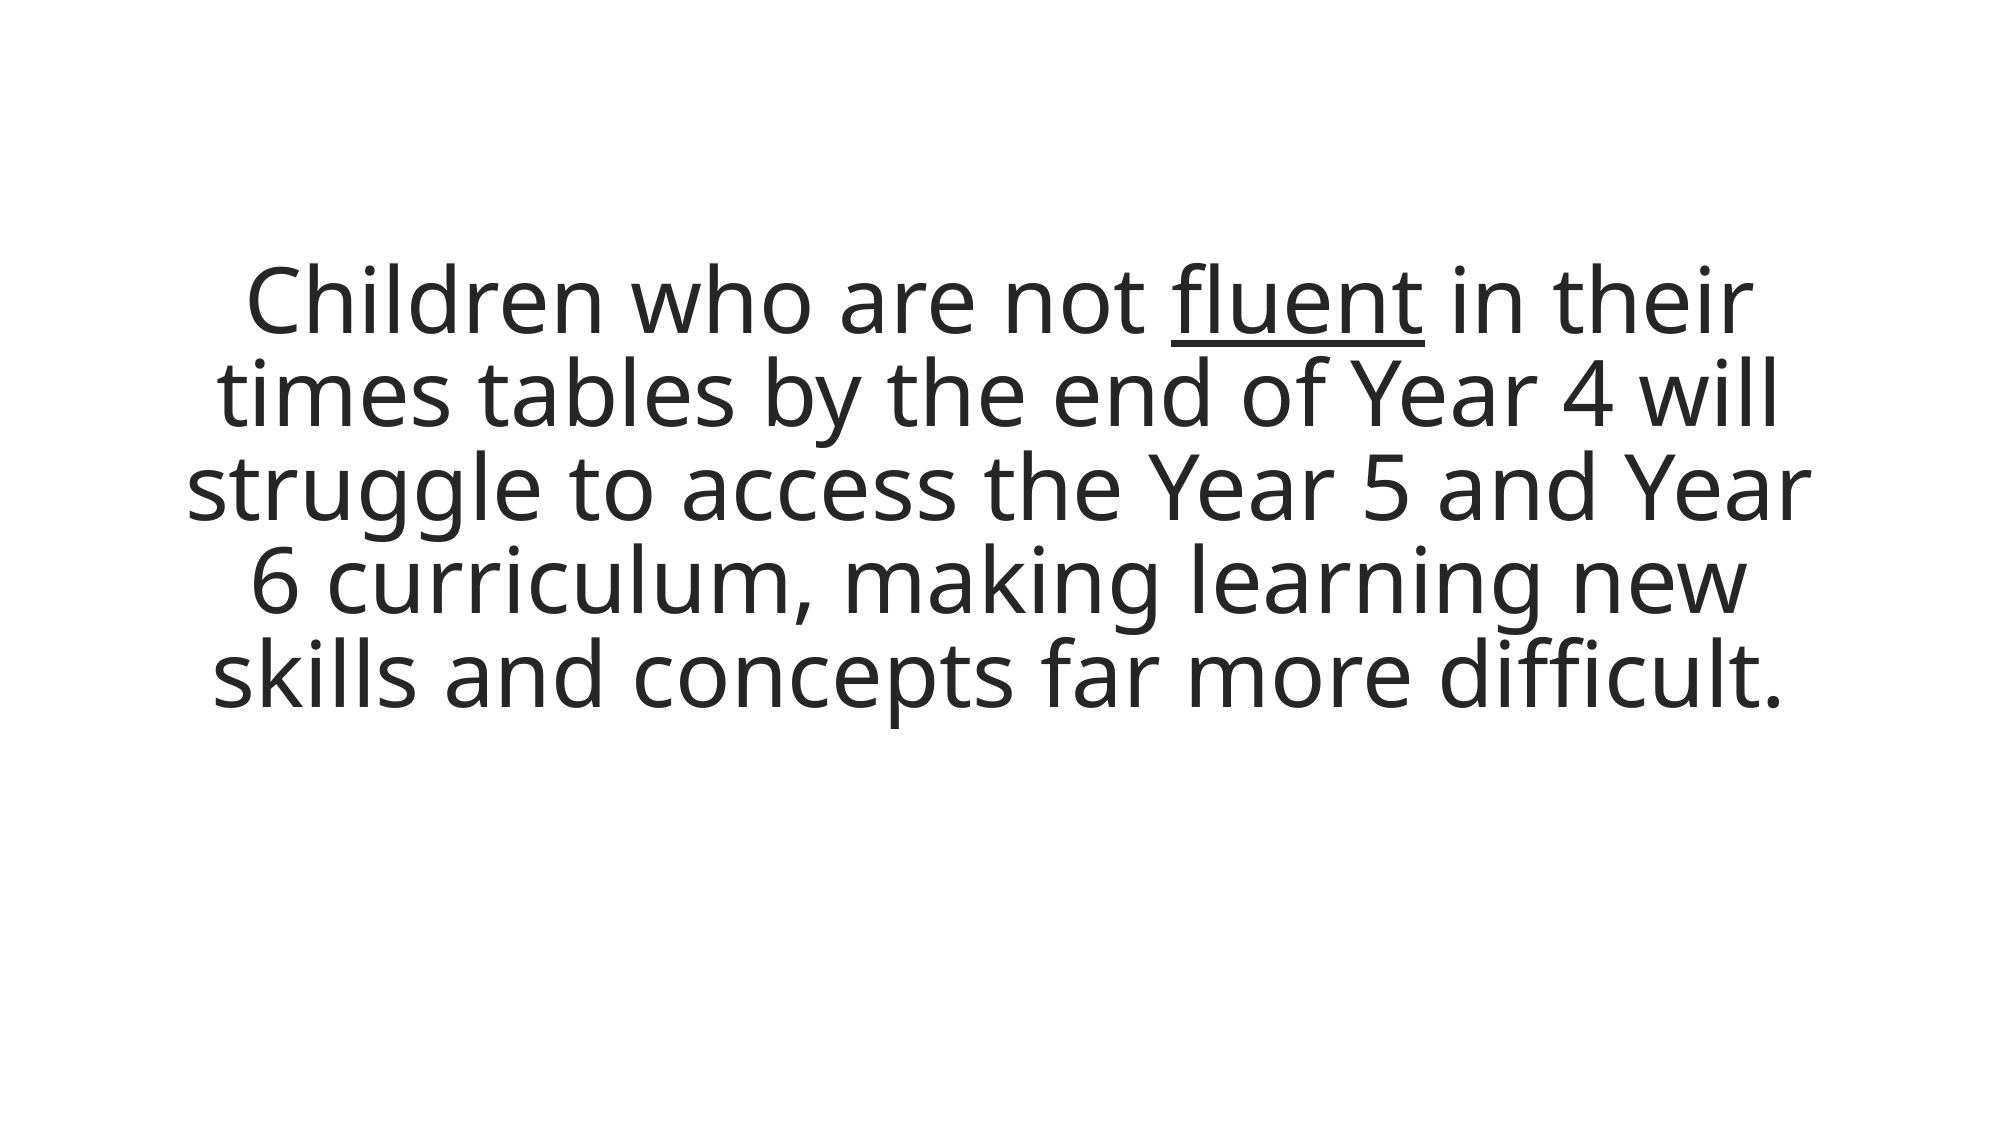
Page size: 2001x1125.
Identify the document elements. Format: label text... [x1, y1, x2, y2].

list Children who are not fluent in their times tables by the end of Year 4 will struggle to access the Year 5 and Year 6 curriculum, making learning new skills and concepts far more difficult. [137, 250, 1863, 965]
